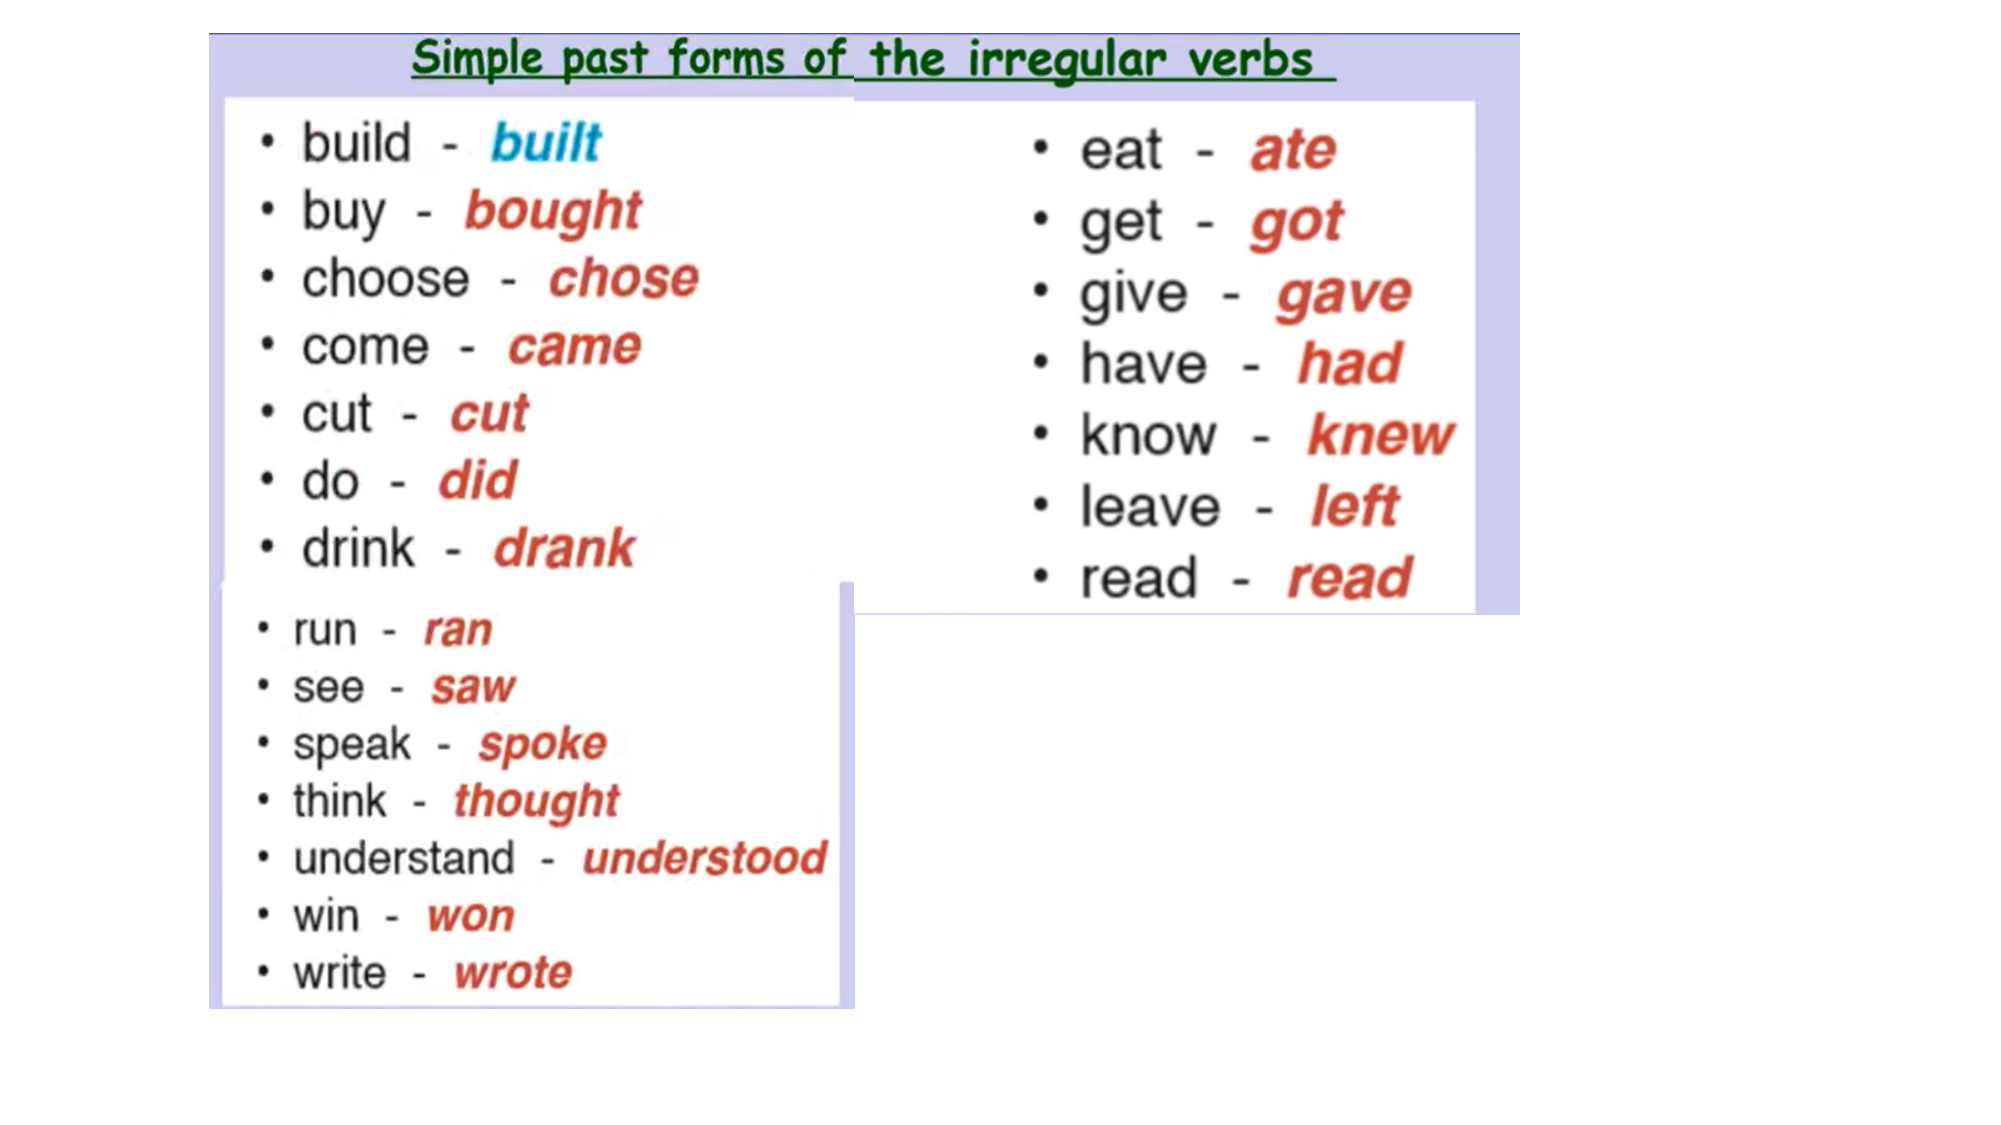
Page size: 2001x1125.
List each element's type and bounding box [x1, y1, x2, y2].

picture [854, 33, 1520, 616]
list [209, 33, 855, 1009]
